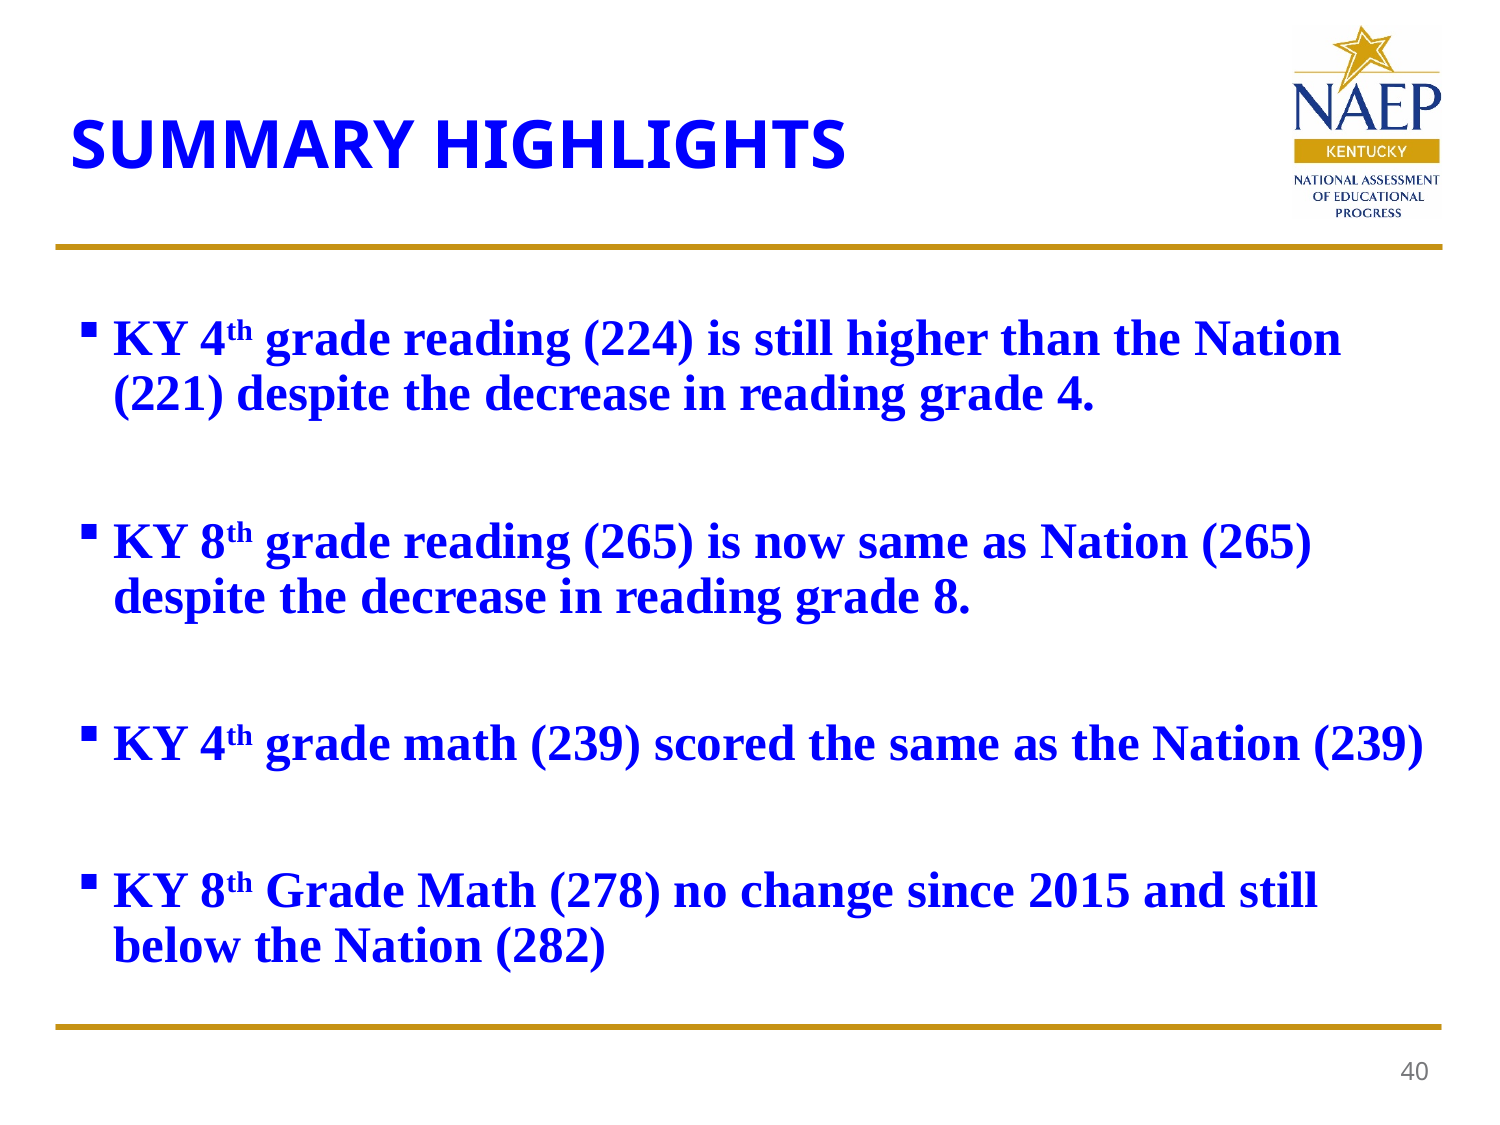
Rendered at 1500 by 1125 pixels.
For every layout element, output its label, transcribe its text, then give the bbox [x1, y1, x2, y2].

picture [55, 244, 1445, 250]
list KY 4th grade reading (224) is still higher than the Nation (221) despite the decrease in reading grade 4. KY 8th grade reading (265) is now same as Nation (265) despite the decrease in reading grade 8. KY 4th grade math (239) scored the same as the Nation (239) KY 8th Grade Math (278) no change since 2015 and still below the Nation (282) [62, 303, 1451, 1018]
slide_number 40 [1106, 1042, 1445, 1103]
picture [1292, 25, 1442, 219]
title SUMMARY HIGHLIGHTS [55, 59, 1258, 234]
picture [55, 1024, 1444, 1030]
